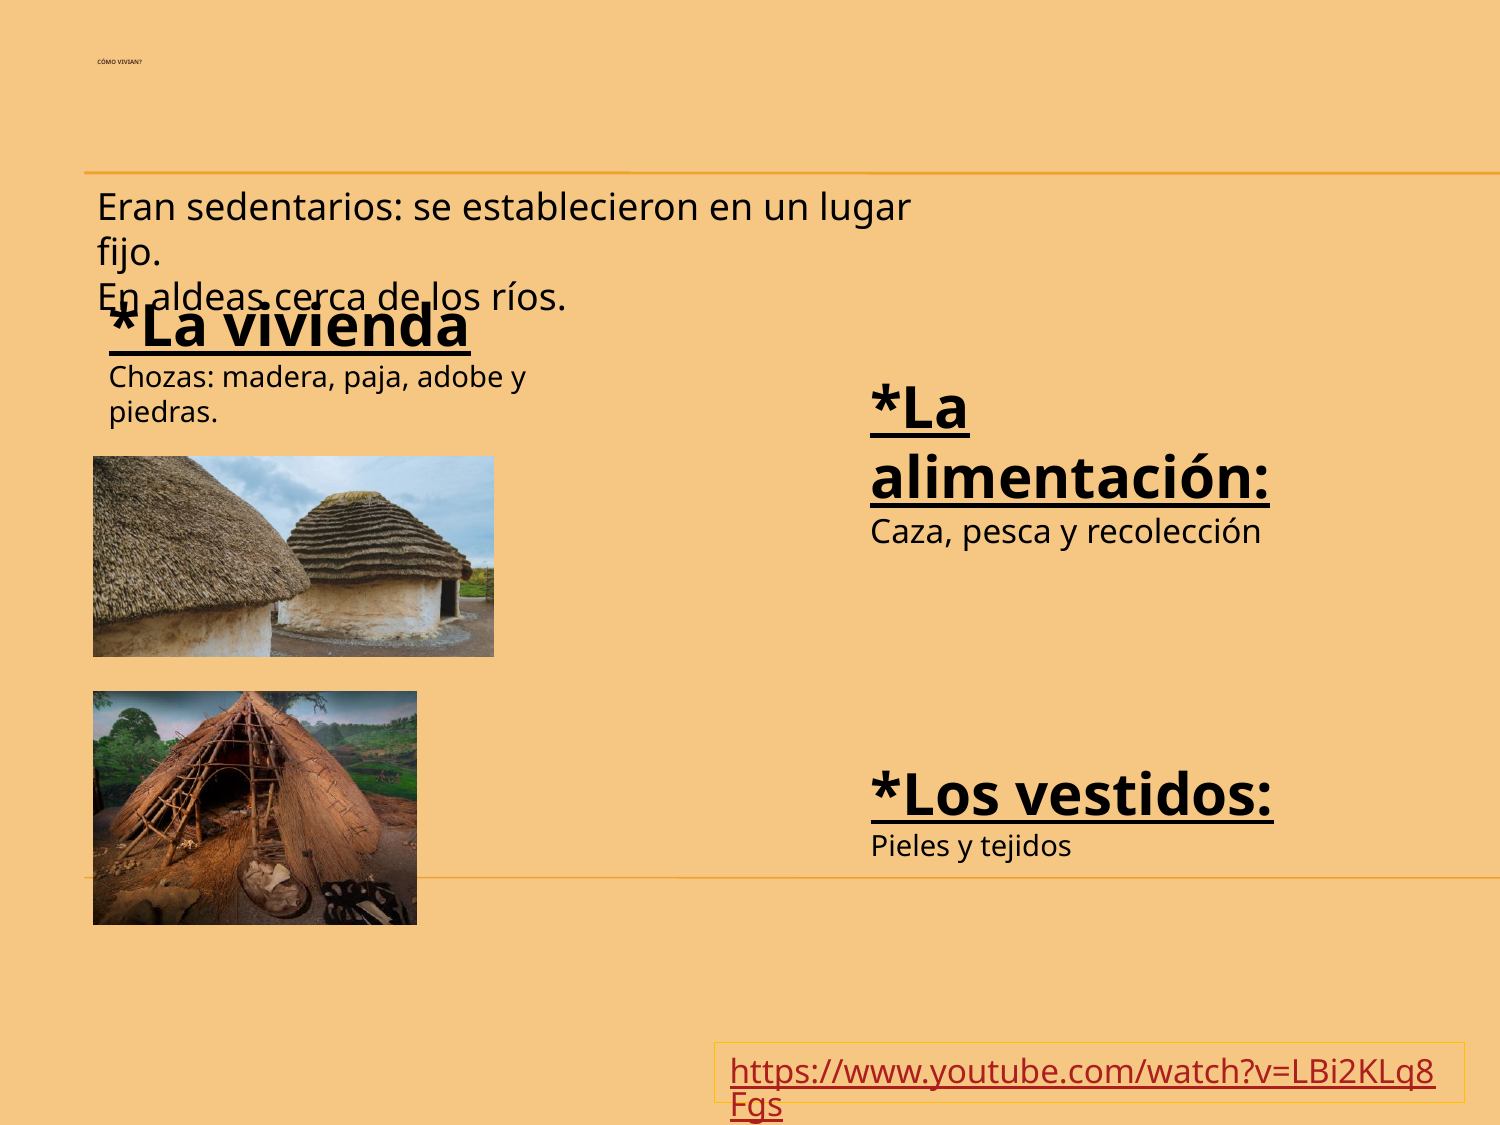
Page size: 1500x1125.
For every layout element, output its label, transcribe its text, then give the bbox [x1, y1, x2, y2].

text_box *Los vestidos: Pieles y tejidos [855, 750, 1289, 870]
text_box ¿Cómo Vivian? [82, 46, 868, 89]
text_box Eran sedentarios: se establecieron en un lugar fijo. En aldeas cerca de los ríos. [82, 175, 973, 326]
picture [93, 456, 494, 658]
text_box *La alimentación: Caza, pesca y recolección [855, 363, 1395, 558]
text_box https://www.youtube.com/watch?v=LBi2KLq8Fgs [714, 1042, 1465, 1103]
picture [93, 691, 417, 925]
text_box *La vivienda Chozas: madera, paja, adobe y piedras. [93, 281, 551, 506]
